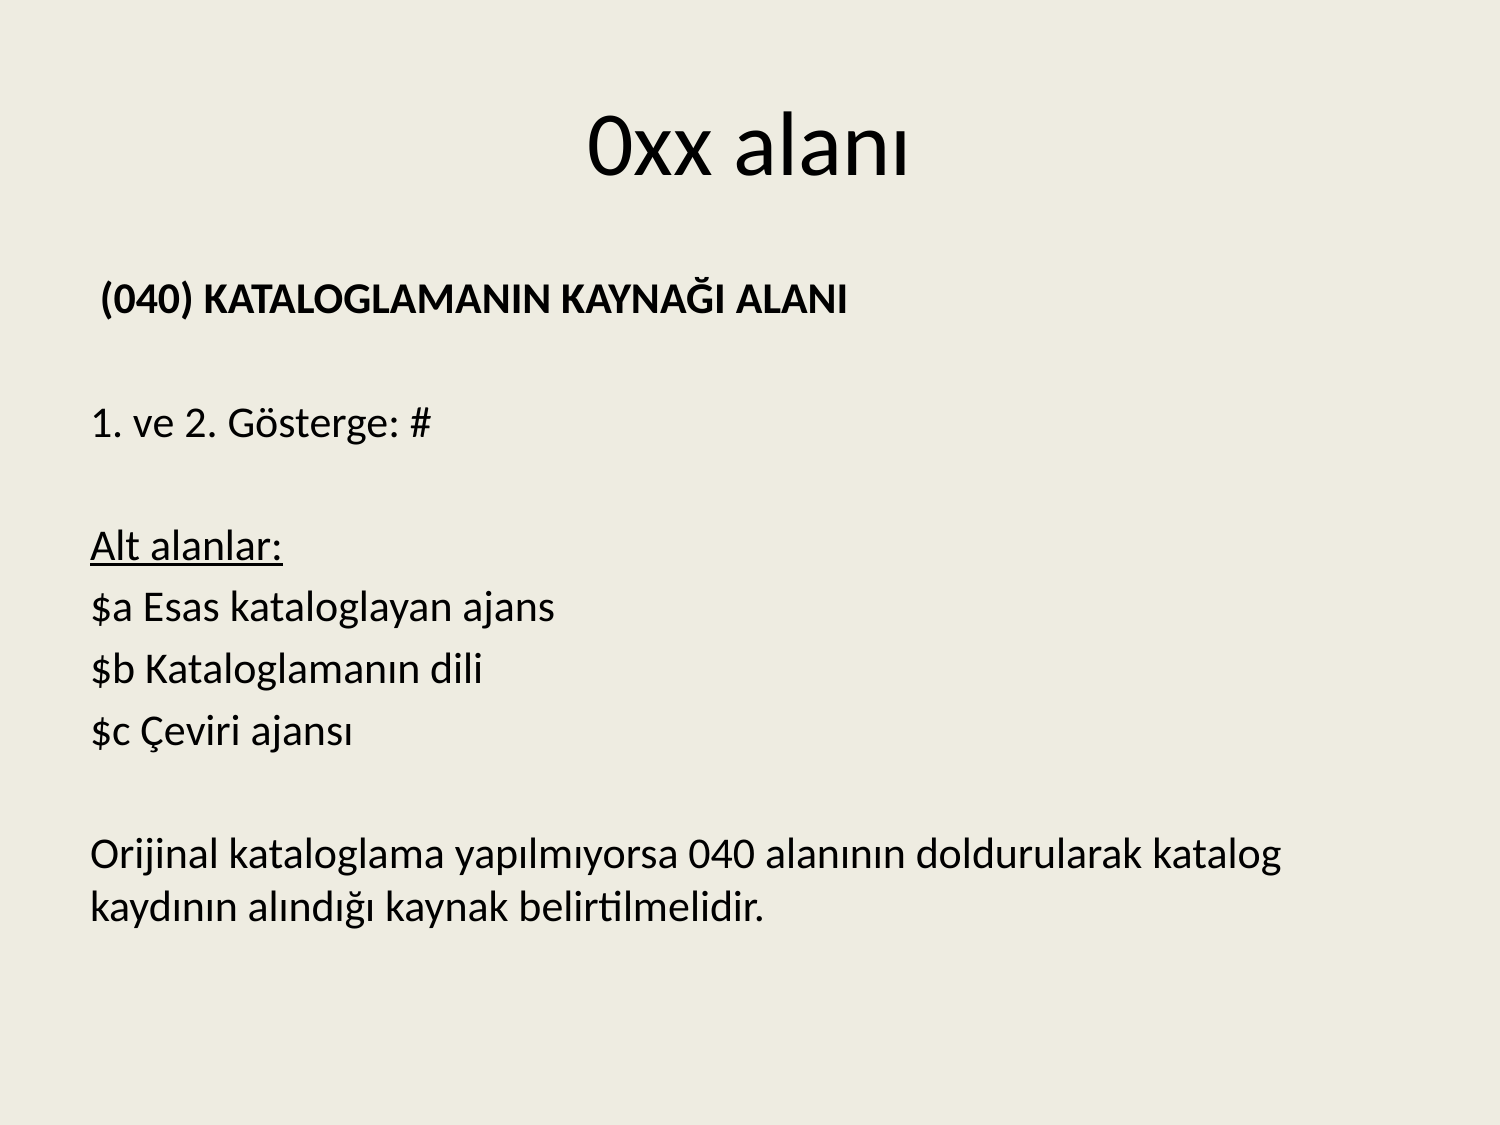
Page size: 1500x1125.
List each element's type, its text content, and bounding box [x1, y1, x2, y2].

title 0xx alanı [75, 45, 1425, 233]
list (040) KATALOGLAMANIN KAYNAĞI ALANI 1. ve 2. Gösterge: # Alt alanlar: $a Esas kataloglayan ajans $b Kataloglamanın dili $c Çeviri ajansı Orijinal kataloglama yapılmıyorsa 040 alanının doldurularak katalog kaydının alındığı kaynak belirtilmelidir. [75, 262, 1425, 1125]
